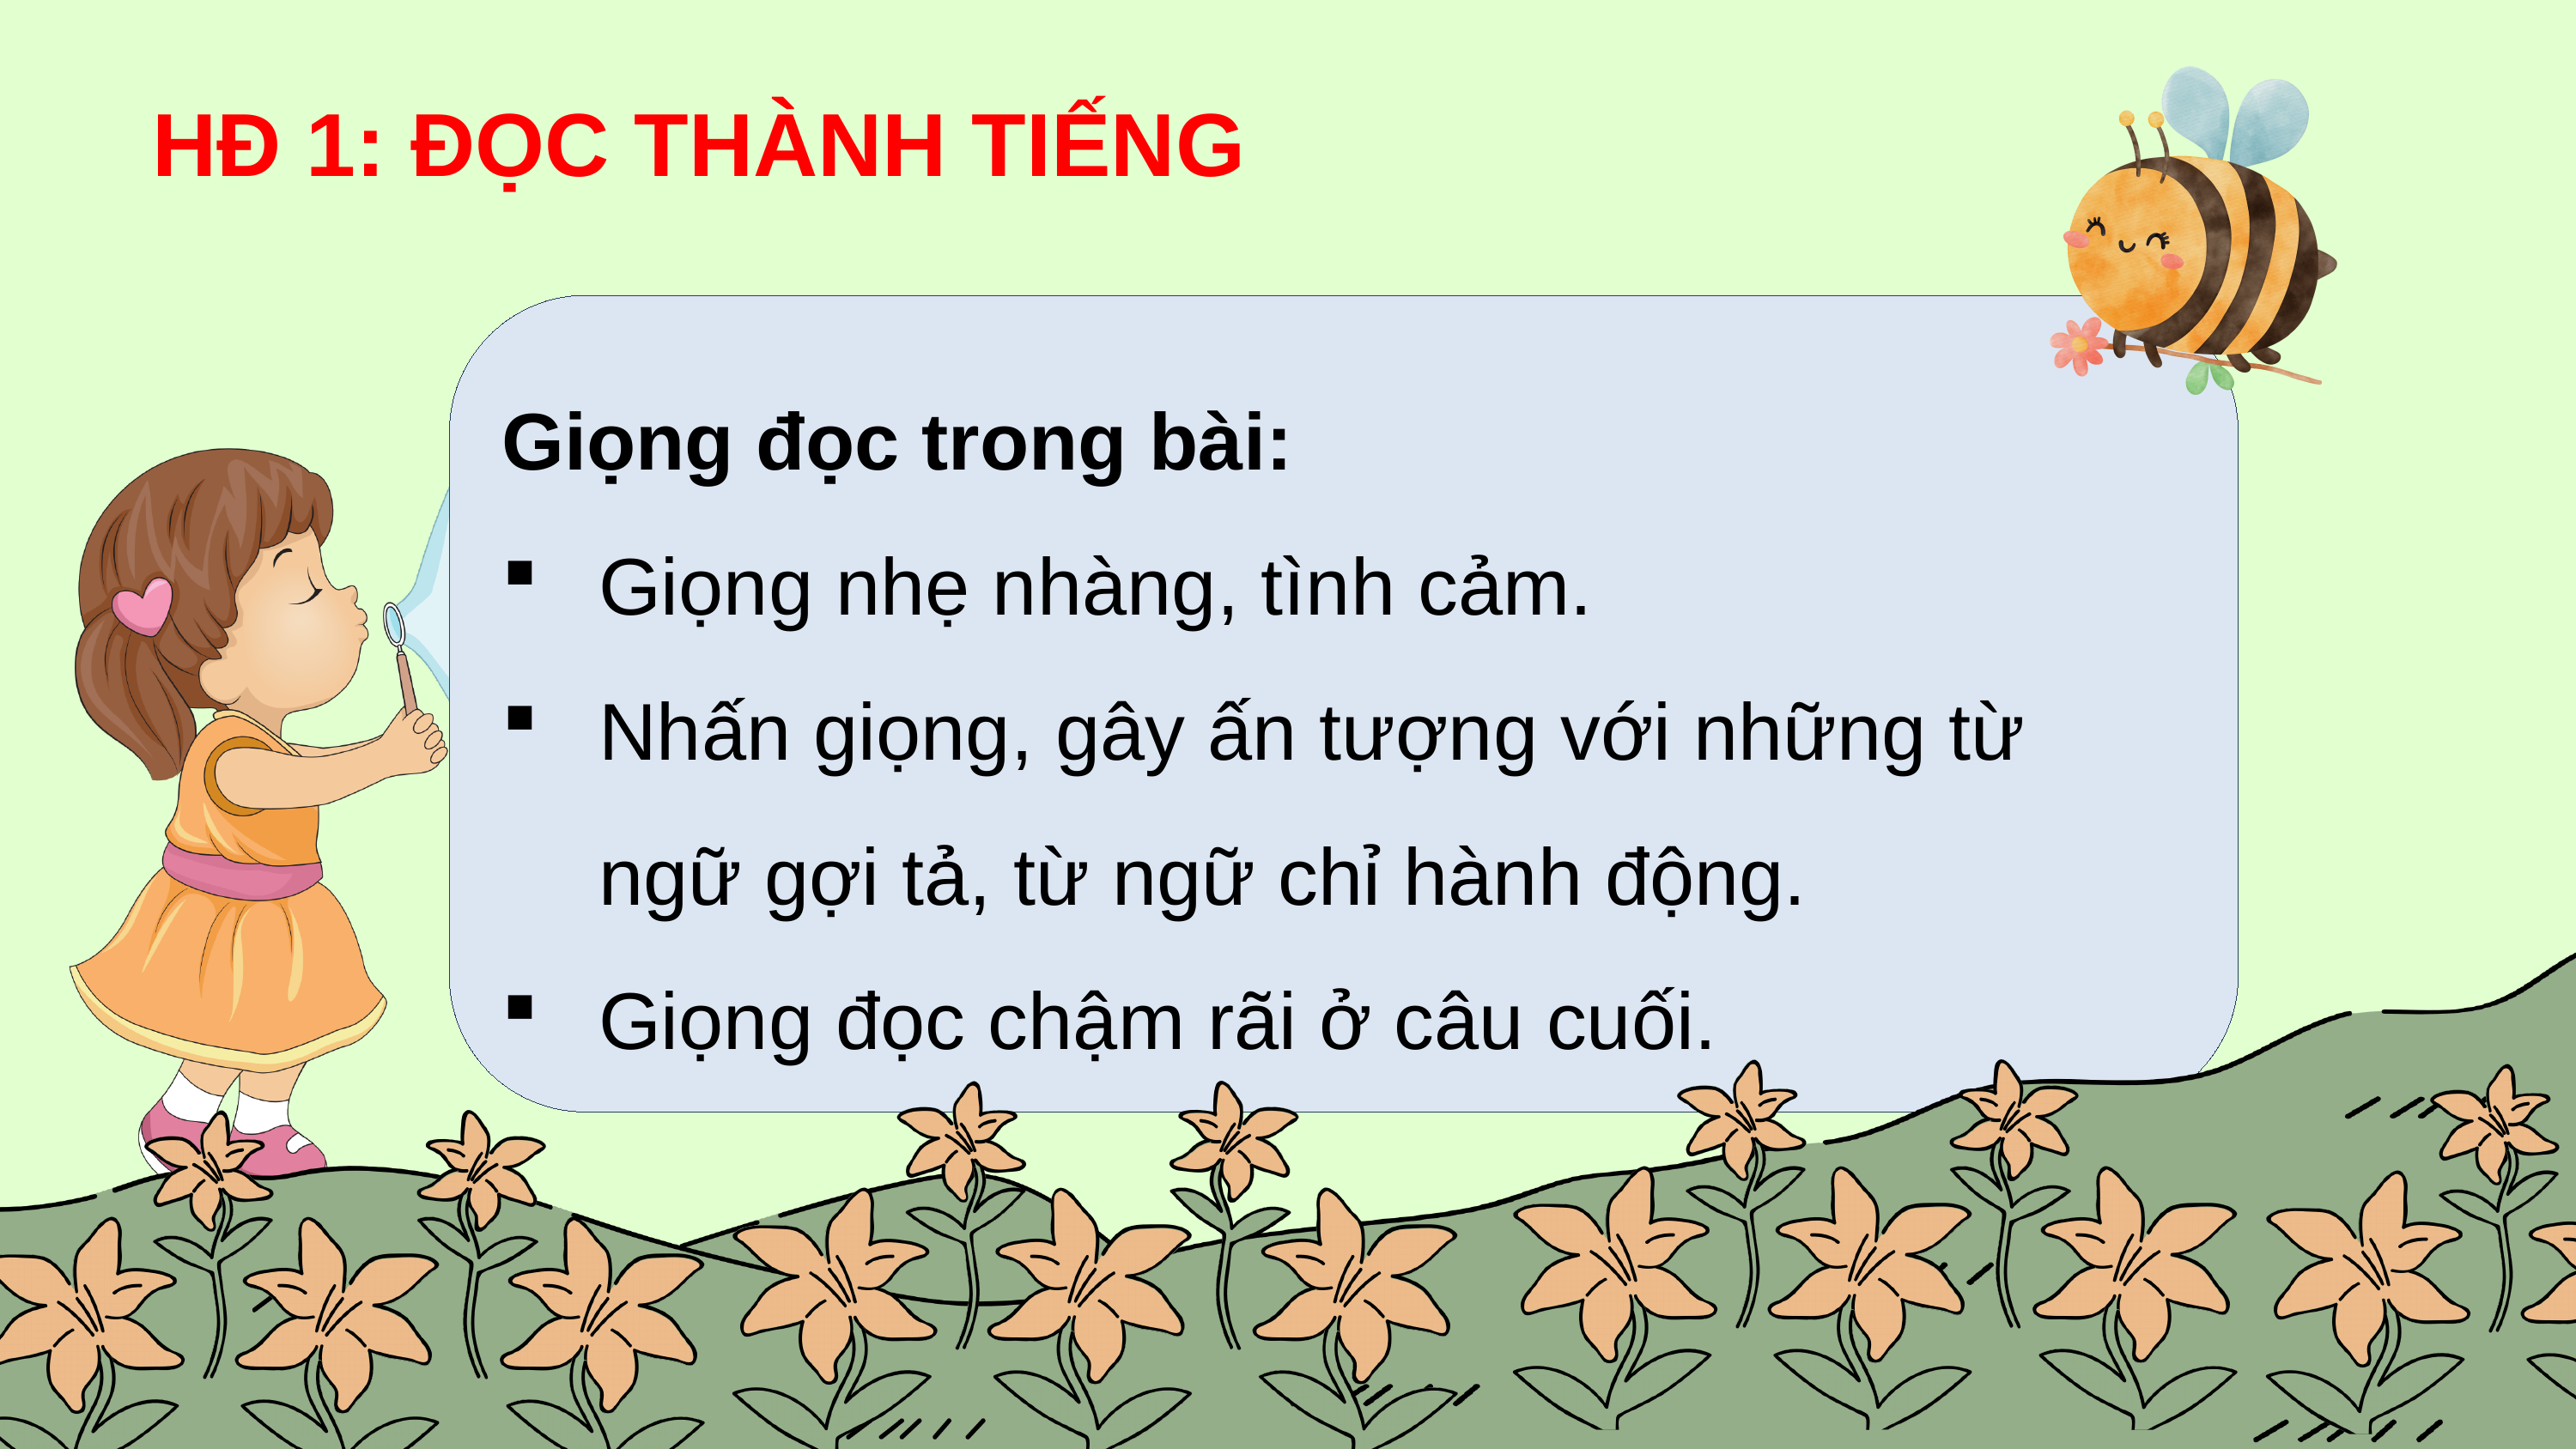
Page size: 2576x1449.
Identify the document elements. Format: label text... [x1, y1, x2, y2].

picture [0, 141, 2576, 1449]
text_box HĐ 1: ĐỌC THÀNH TIẾNG [139, 80, 1288, 201]
text_box Giọng đọc trong bài: Giọng nhẹ nhàng, tình cảm. Nhấn giọng, gây ấn tượng với những từ ngữ gợi tả, từ ngữ chỉ hành động. Giọng đọc chậm rãi ở câu cuối. [453, 295, 2239, 1113]
picture [2050, 65, 2337, 395]
